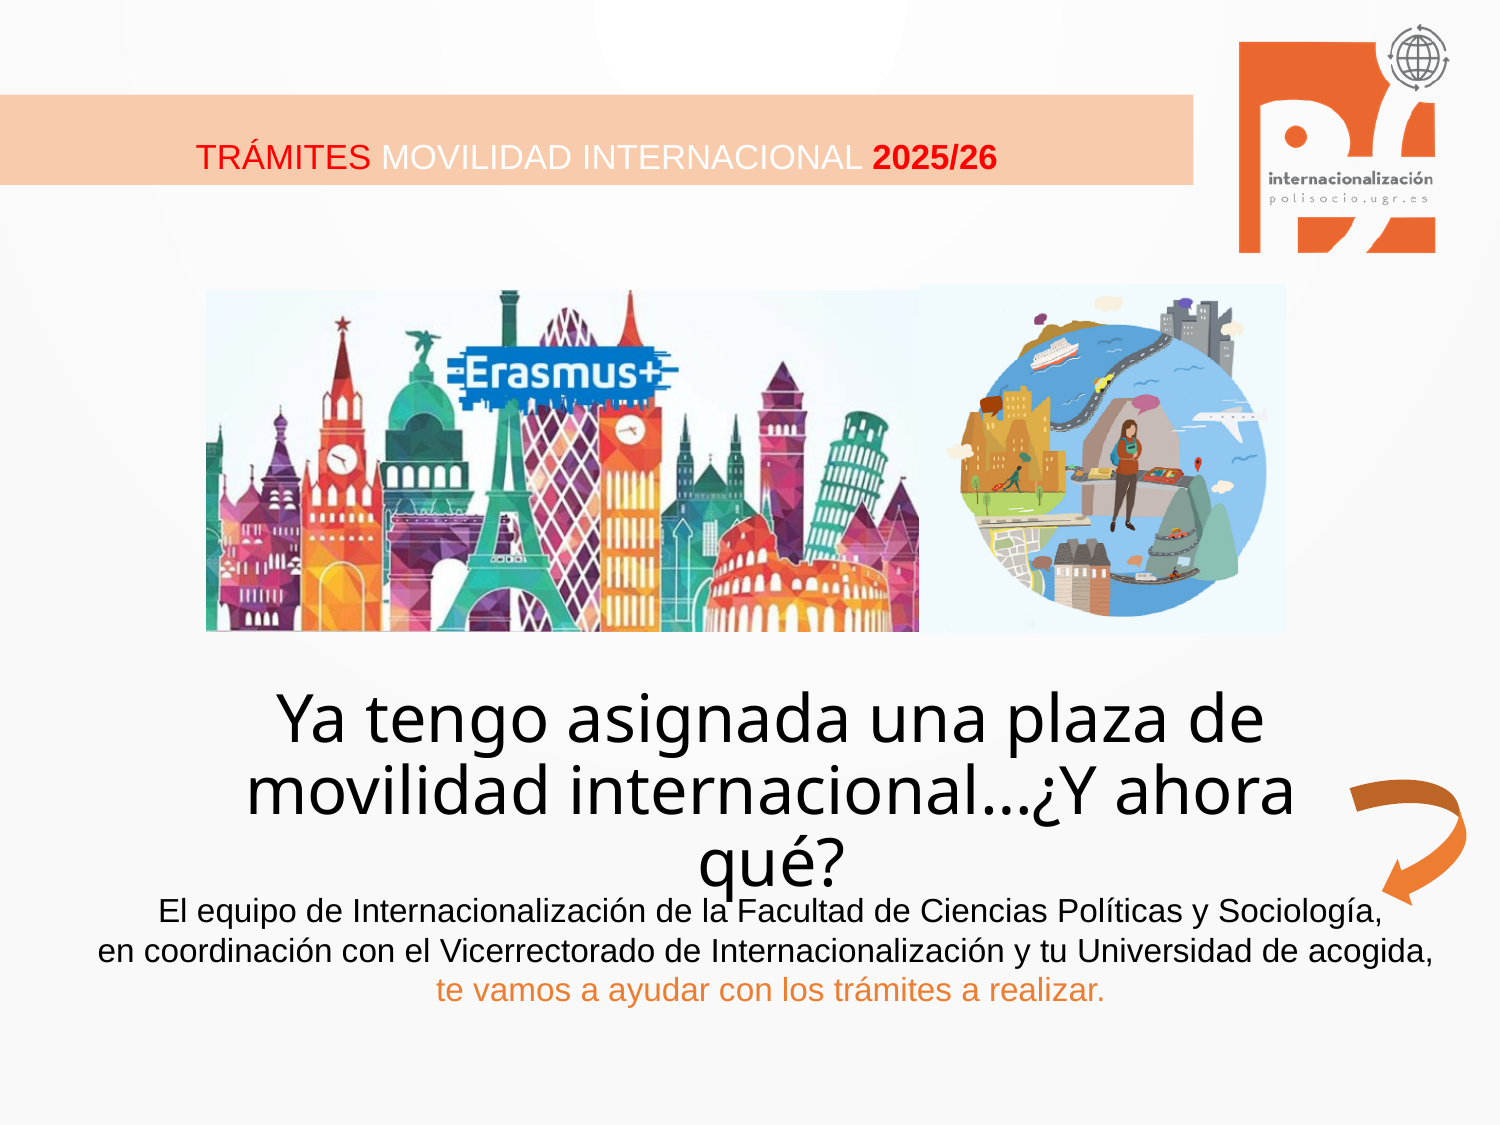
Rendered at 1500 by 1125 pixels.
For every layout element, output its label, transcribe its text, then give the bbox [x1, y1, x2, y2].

picture [206, 284, 1286, 633]
text_box [1348, 778, 1468, 908]
text_box El equipo de Internacionalización de la Facultad de Ciencias Políticas y Sociología, en coordinación con el Vicerrectorado de Internacionalización y tu Universidad de acogida, te vamos a ayudar con los trámites a realizar. [64, 881, 1479, 1016]
title TRÁMITES MOVILIDAD INTERNACIONAL 2025/26 [0, 94, 1194, 185]
list Ya tengo asignada una plaza de movilidad internacional…¿Y ahora qué? [163, 677, 1380, 785]
picture [1234, 22, 1451, 257]
